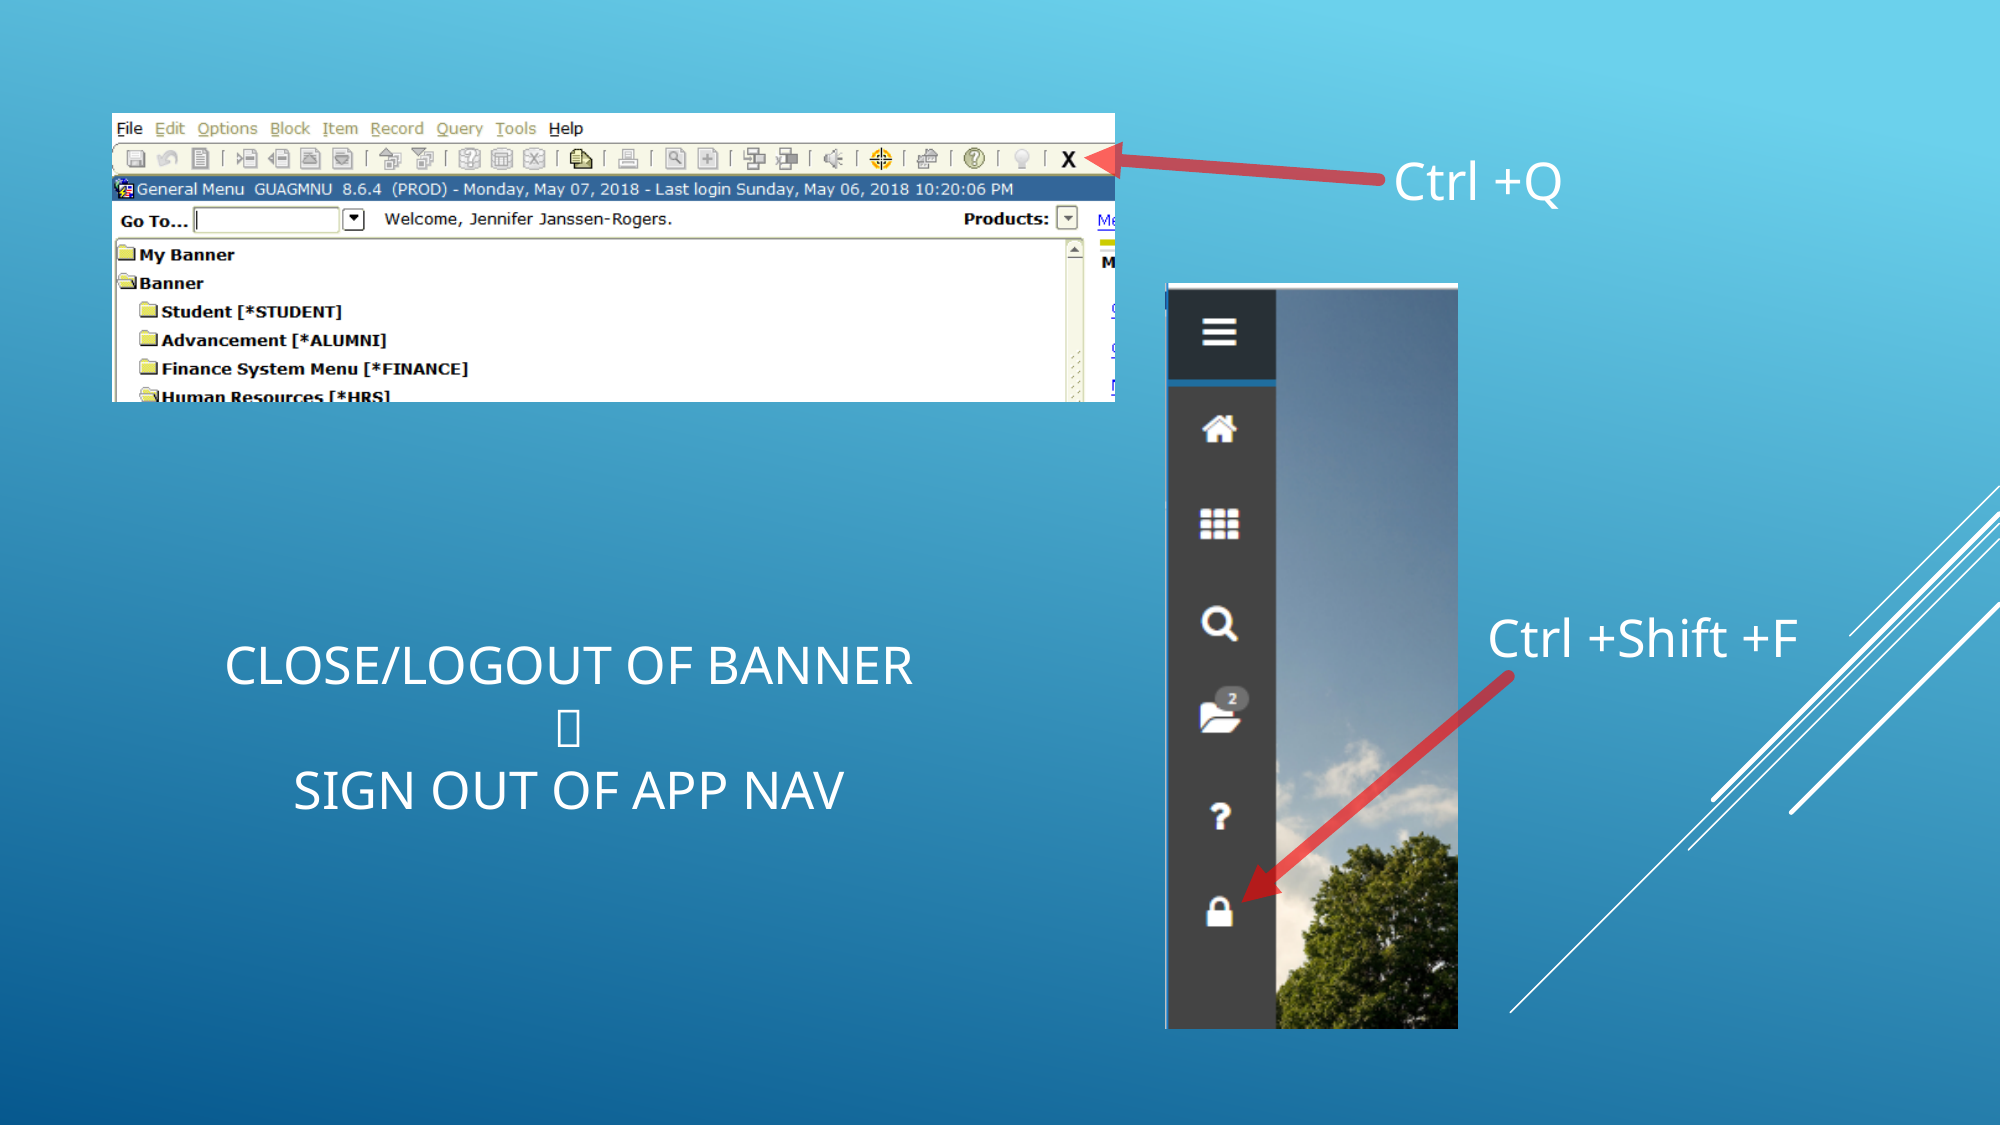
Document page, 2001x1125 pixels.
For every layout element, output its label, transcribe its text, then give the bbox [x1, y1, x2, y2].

text_box Ctrl +Q [1379, 141, 1660, 219]
title Close/Logout of Banner  Sign Out of App NAV [112, 469, 1026, 984]
text_box Ctrl +Shift +F [1473, 598, 1815, 676]
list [111, 113, 1115, 403]
picture [1165, 283, 1458, 1030]
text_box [1241, 676, 1509, 903]
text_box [1083, 157, 1380, 181]
